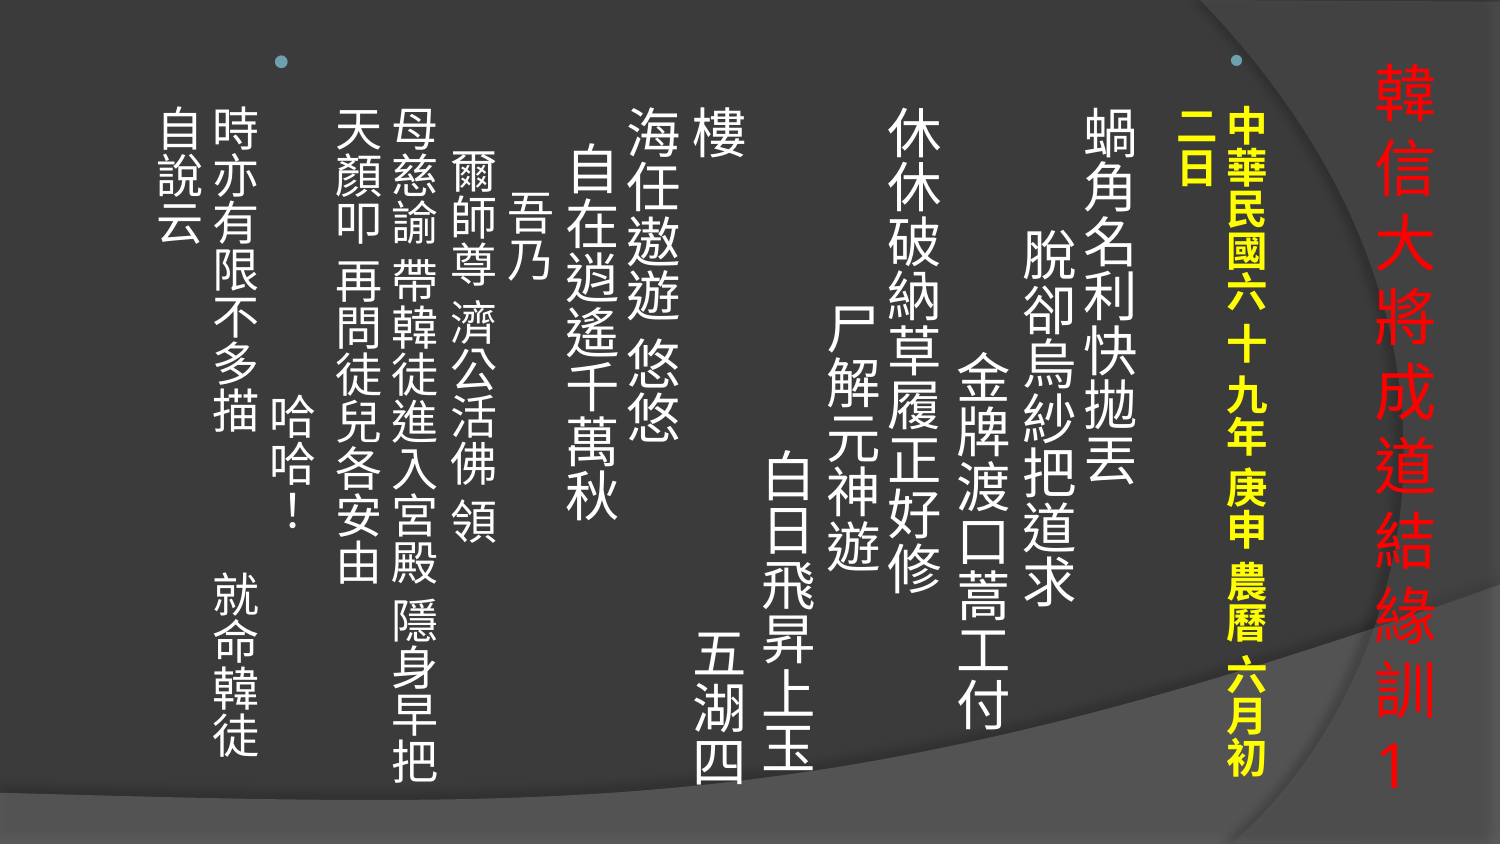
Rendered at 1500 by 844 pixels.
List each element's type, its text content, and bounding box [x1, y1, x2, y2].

list 中華民國六 十 九年 庚申 農曆 六月初二日 蝸角名利快拋丟 脫卻烏紗把道求 金牌渡口蒿工付 休休破納草履正好修 尸解元神遊 白日飛昇上玉樓 五湖四海任遨遊 悠悠 自在逍遙千萬秋 吾乃 爾師尊 濟公活佛 領 母慈諭 帶韓徒進入宮殿 隱身早把 天顏叩 再問徒兒各安由 哈哈！ 時亦有限不多描 就命韓徒自說云 [29, 33, 1329, 812]
title 韓信大將成道結緣訓1 [1352, 43, 1473, 812]
